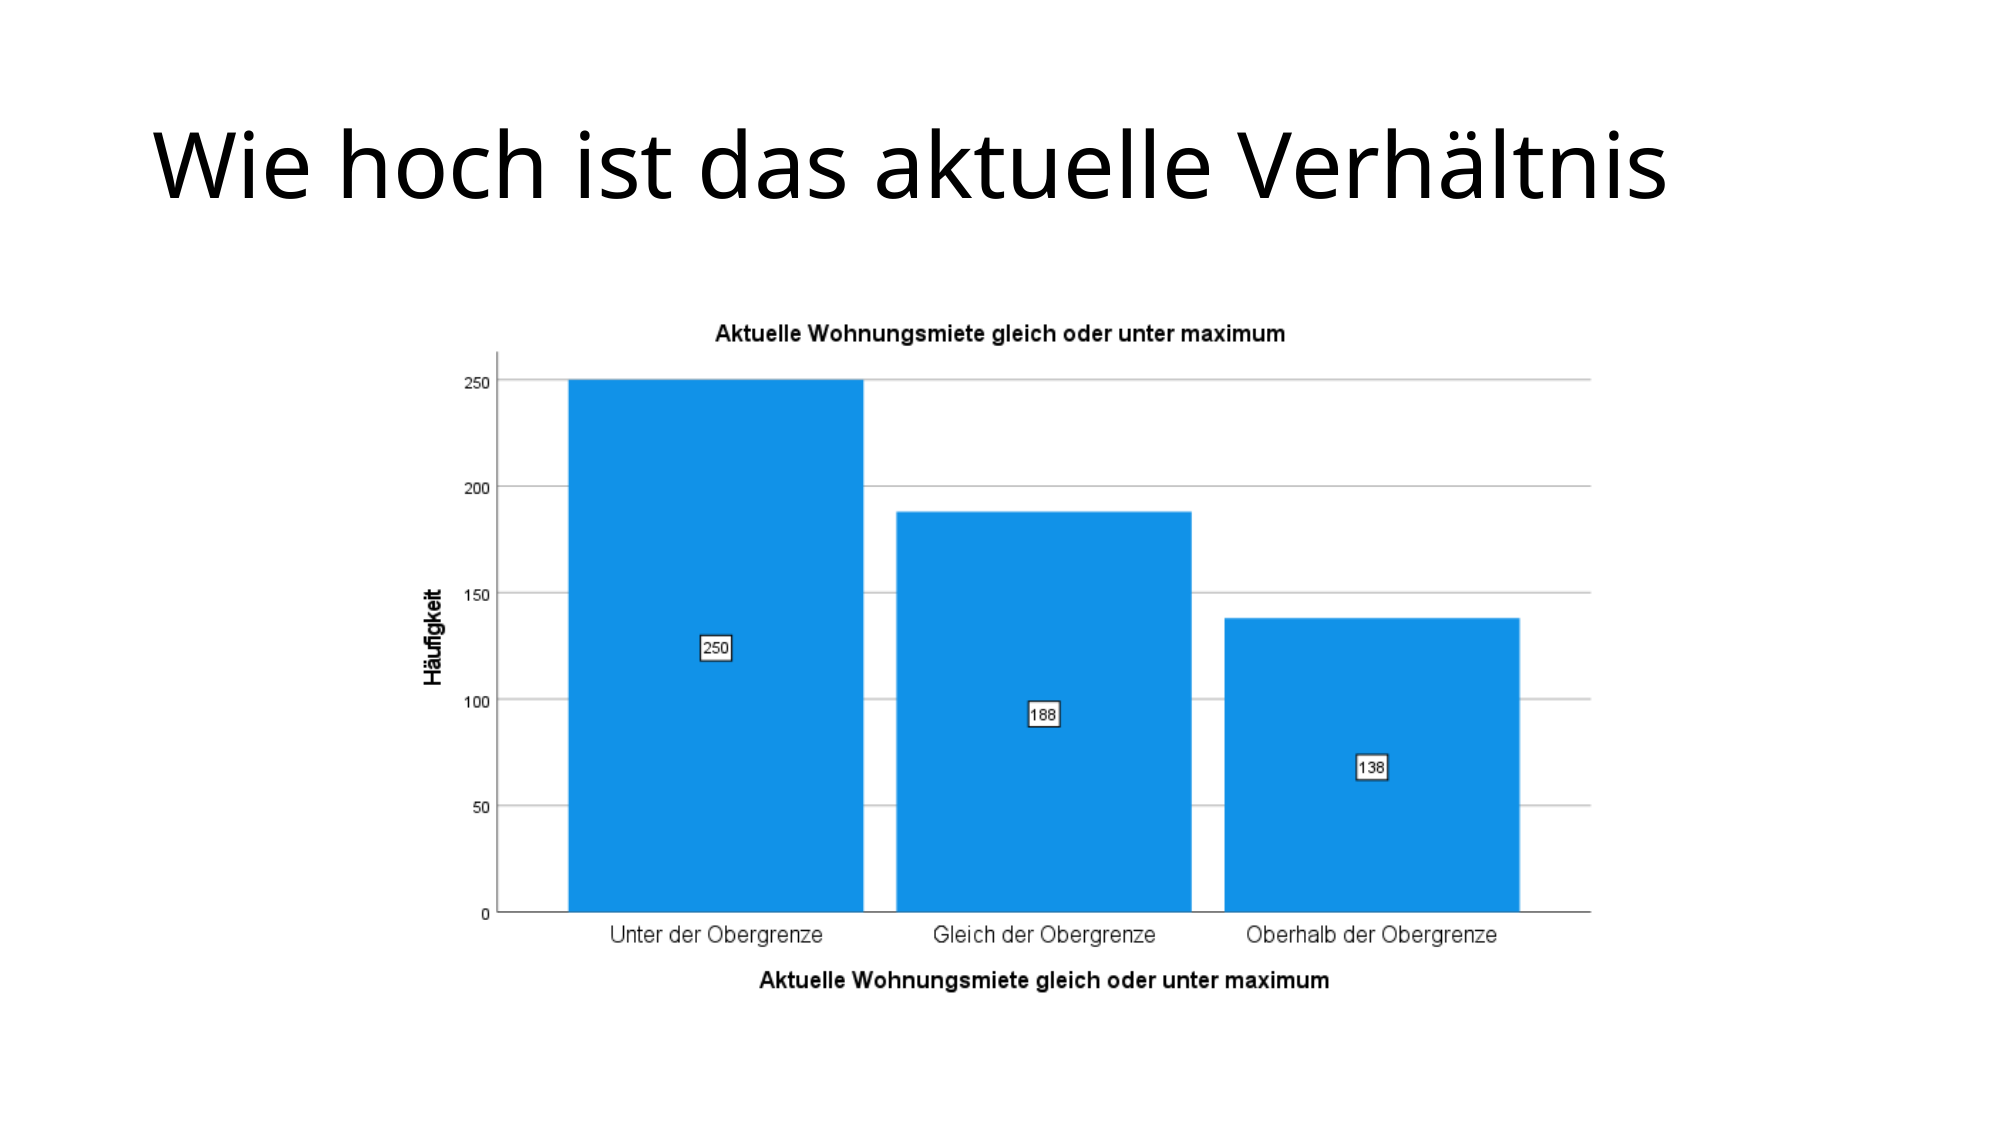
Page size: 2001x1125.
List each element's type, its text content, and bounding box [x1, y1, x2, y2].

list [394, 299, 1606, 1014]
title Wie hoch ist das aktuelle Verhältnis [137, 59, 1863, 278]
